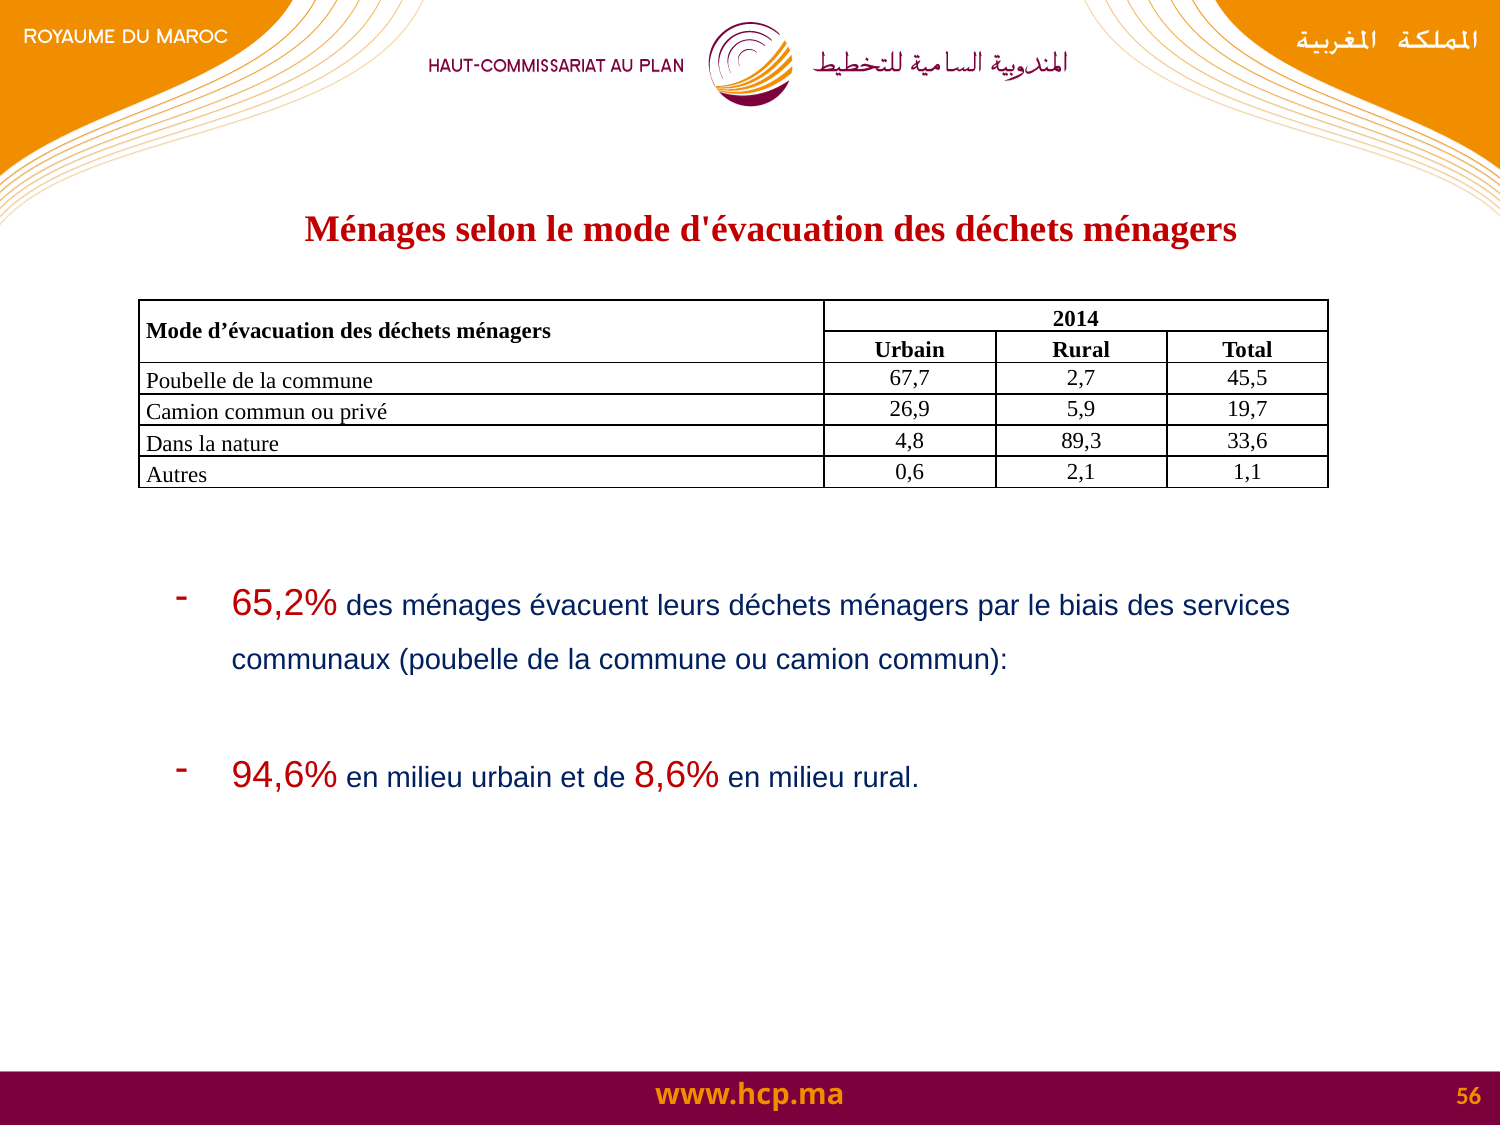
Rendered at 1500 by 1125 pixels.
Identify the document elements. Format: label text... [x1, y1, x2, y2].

table_cell Autres [140, 457, 823, 487]
picture [0, 0, 1500, 1125]
table_cell Dans la nature [140, 426, 823, 455]
table_cell 67,7 [825, 363, 995, 393]
table_cell 5,9 [997, 395, 1166, 424]
slide_number 56 [1269, 1068, 1497, 1122]
text_box Ménages selon le mode d'évacuation des déchets ménagers [119, 189, 1424, 257]
table_cell 26,9 [825, 395, 995, 424]
table_cell 2,1 [997, 457, 1166, 487]
table_cell 1,1 [1168, 457, 1327, 487]
table_cell 4,8 [825, 426, 995, 455]
table_cell Rural [997, 332, 1166, 362]
table_cell Poubelle de la commune [140, 363, 823, 393]
table_cell Total [1168, 332, 1327, 362]
text_box 65,2% des ménages évacuent leurs déchets ménagers par le biais des services communaux (poubelle de la commune ou camion commun): 94,6% en milieu urbain et de 8,6% en milieu rural. [160, 547, 1307, 803]
table_cell 2,7 [997, 363, 1166, 393]
table_cell 89,3 [997, 426, 1166, 455]
table_cell 33,6 [1168, 426, 1327, 455]
table_cell 19,7 [1168, 395, 1327, 424]
table_cell 0,6 [825, 457, 995, 487]
table_header Mode d’évacuation des déchets ménagers [140, 301, 823, 362]
table_cell Camion commun ou privé [140, 395, 823, 424]
table_cell 45,5 [1168, 363, 1327, 393]
table_header 2014 [825, 301, 1327, 330]
table_cell Urbain [825, 332, 995, 362]
